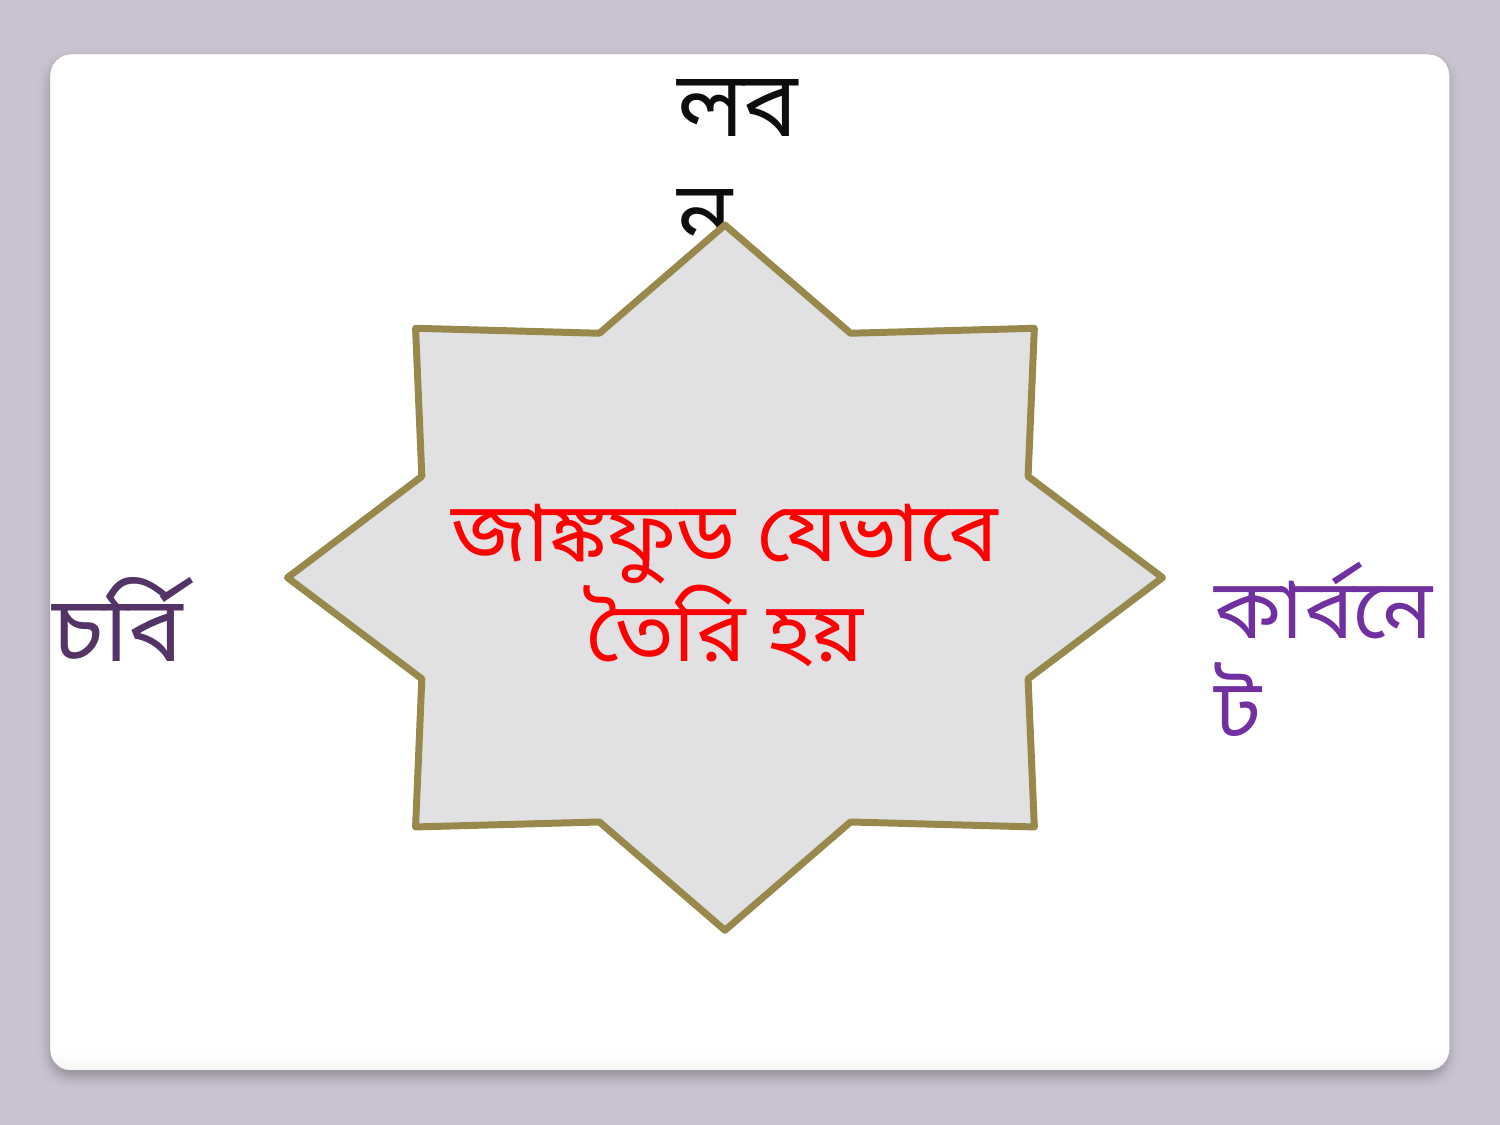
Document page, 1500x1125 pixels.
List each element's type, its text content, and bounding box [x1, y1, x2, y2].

text_box কার্বনেট [1200, 487, 1450, 763]
text_box লবন [662, 37, 825, 273]
text_box জাঙ্কফুড যেভাবে তৈরি হয় [283, 221, 1166, 934]
text_box চর্বি [37, 462, 300, 688]
